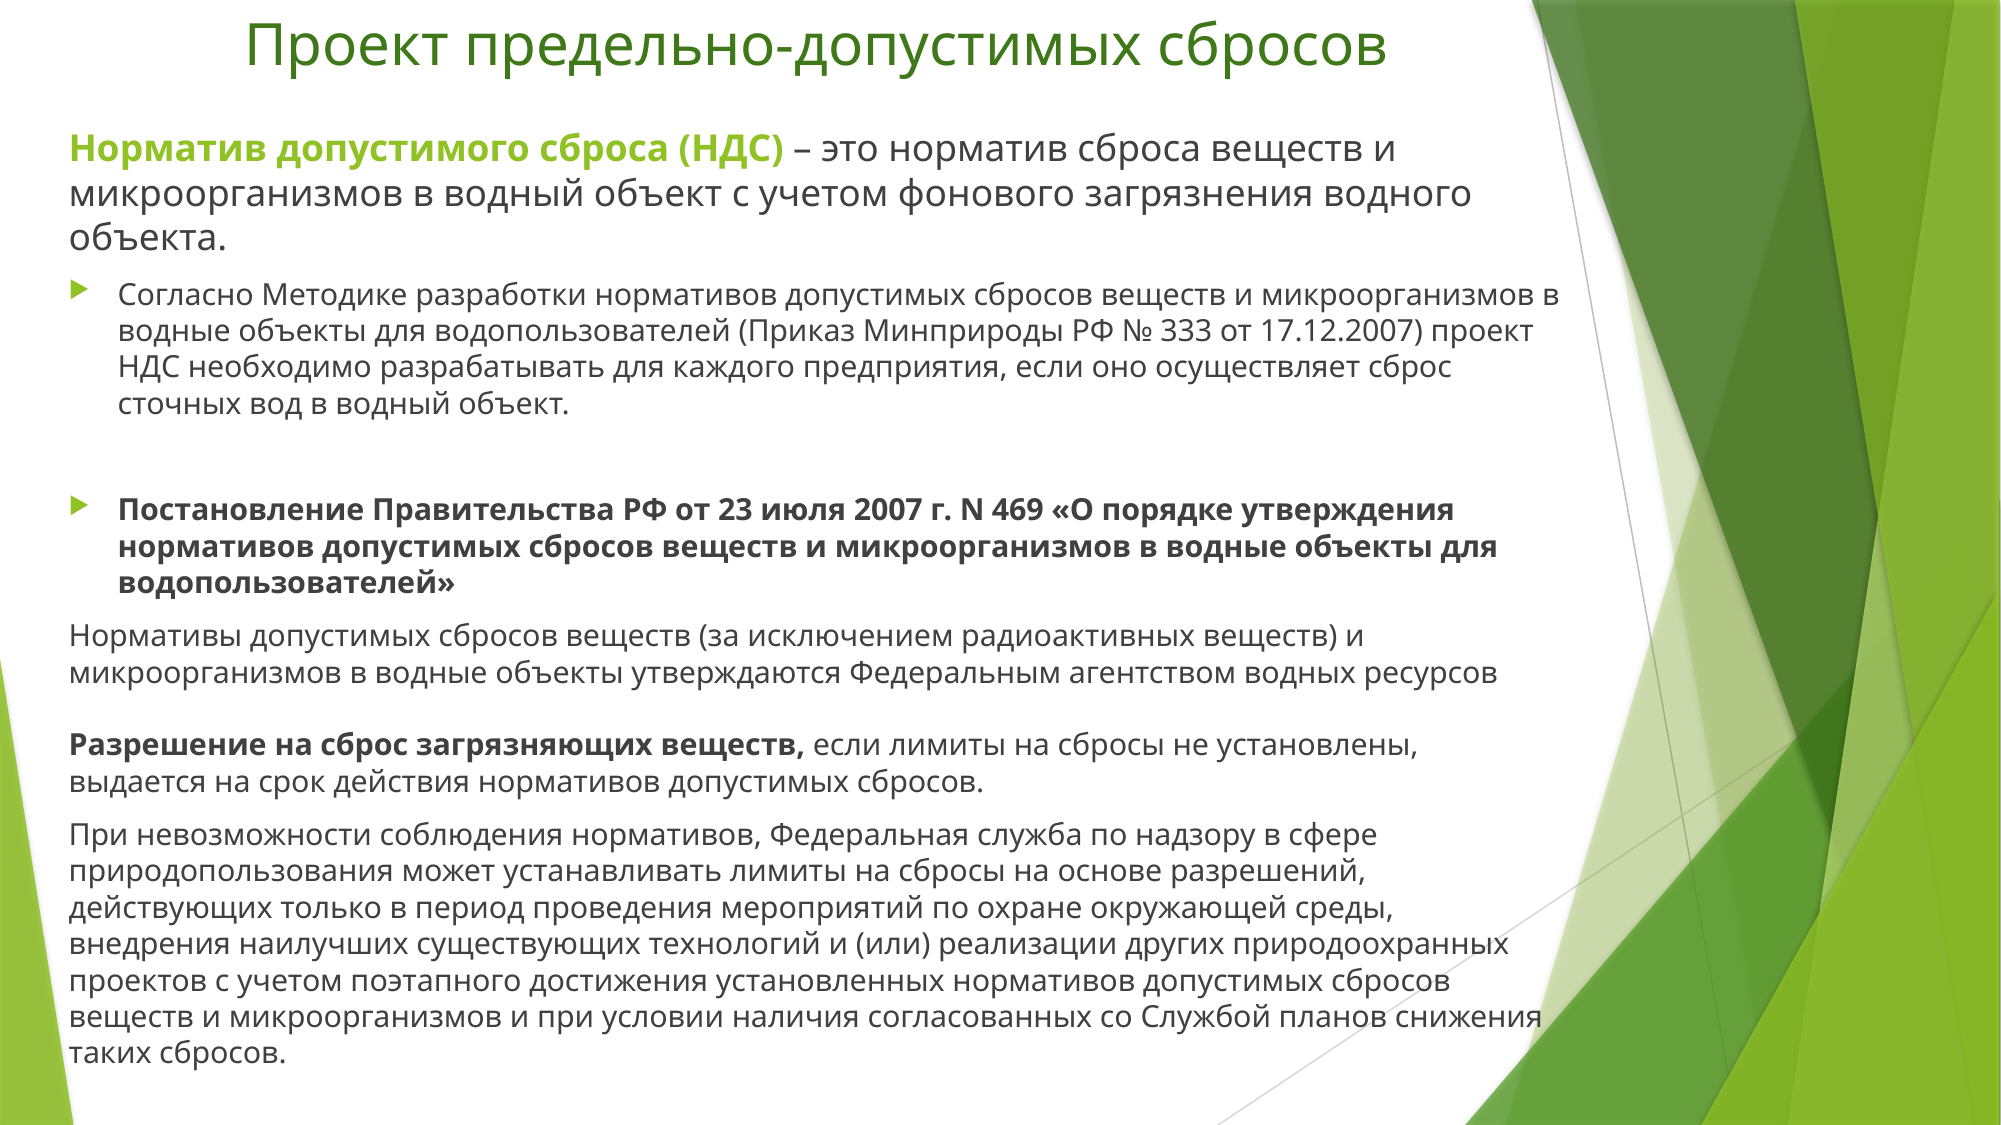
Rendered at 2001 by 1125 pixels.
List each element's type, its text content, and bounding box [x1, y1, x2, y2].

title Проект предельно-допустимых сбросов [111, 0, 1522, 93]
list Норматив допустимого сброса (НДС) – это норматив сброса веществ и микроорганизмов в водный объект с учетом фонового загрязнения водного объекта. Согласно Методике разработки нормативов допустимых сбросов веществ и микроорганизмов в водные объекты для водопользователей (Приказ Минприроды РФ № 333 от 17.12.2007) проект НДС необходимо разрабатывать для каждого предприятия, если оно осуществляет сброс сточных вод в водный объект. Постановление Правительства РФ от 23 июля 2007 г. N 469 «О порядке утверждения нормативов допустимых сбросов веществ и микроорганизмов в водные объекты для водопользователей» Нормативы допустимых сбросов веществ (за исключением радиоактивных веществ) и микроорганизмов в водные объекты утверждаются Федеральным агентством водных ресурсов Разрешение на сброс загрязняющих веществ, если лимиты на сбросы не установлены, выдается на срок действия нормативов допустимых сбросов. При невозможности соблюдения нормативов, Федеральная служба по надзору в сфере природопользования может устанавливать лимиты на сбросы на основе разрешений, действующих только в период проведения мероприятий по охране окружающей среды, внедрения наилучших существующих технологий и (или) реализации других природоохранных проектов с учетом поэтапного достижения установленных нормативов допустимых сбросов веществ и микроорганизмов и при условии наличия согласованных со Службой планов снижения таких сбросов. [53, 117, 1576, 1079]
